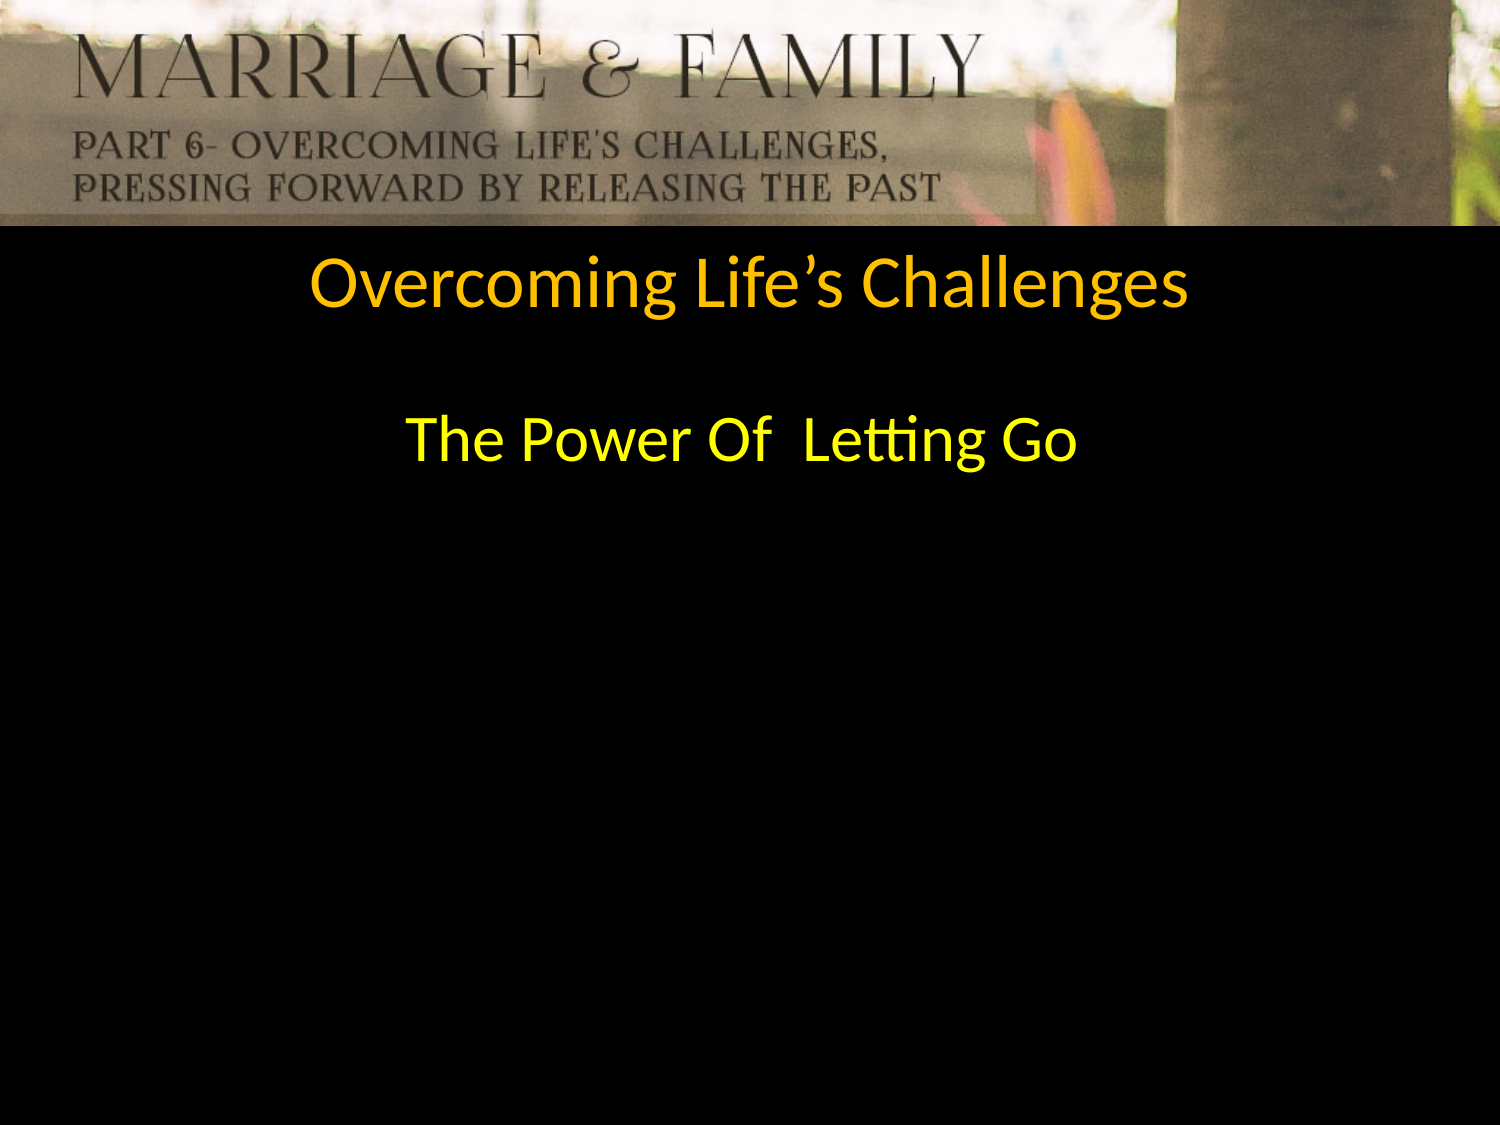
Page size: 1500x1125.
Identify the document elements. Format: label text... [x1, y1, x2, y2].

picture [0, 0, 1500, 224]
text_box The Power Of Letting Go [0, 387, 1500, 483]
text_box Overcoming Life’s Challenges [0, 224, 1500, 330]
